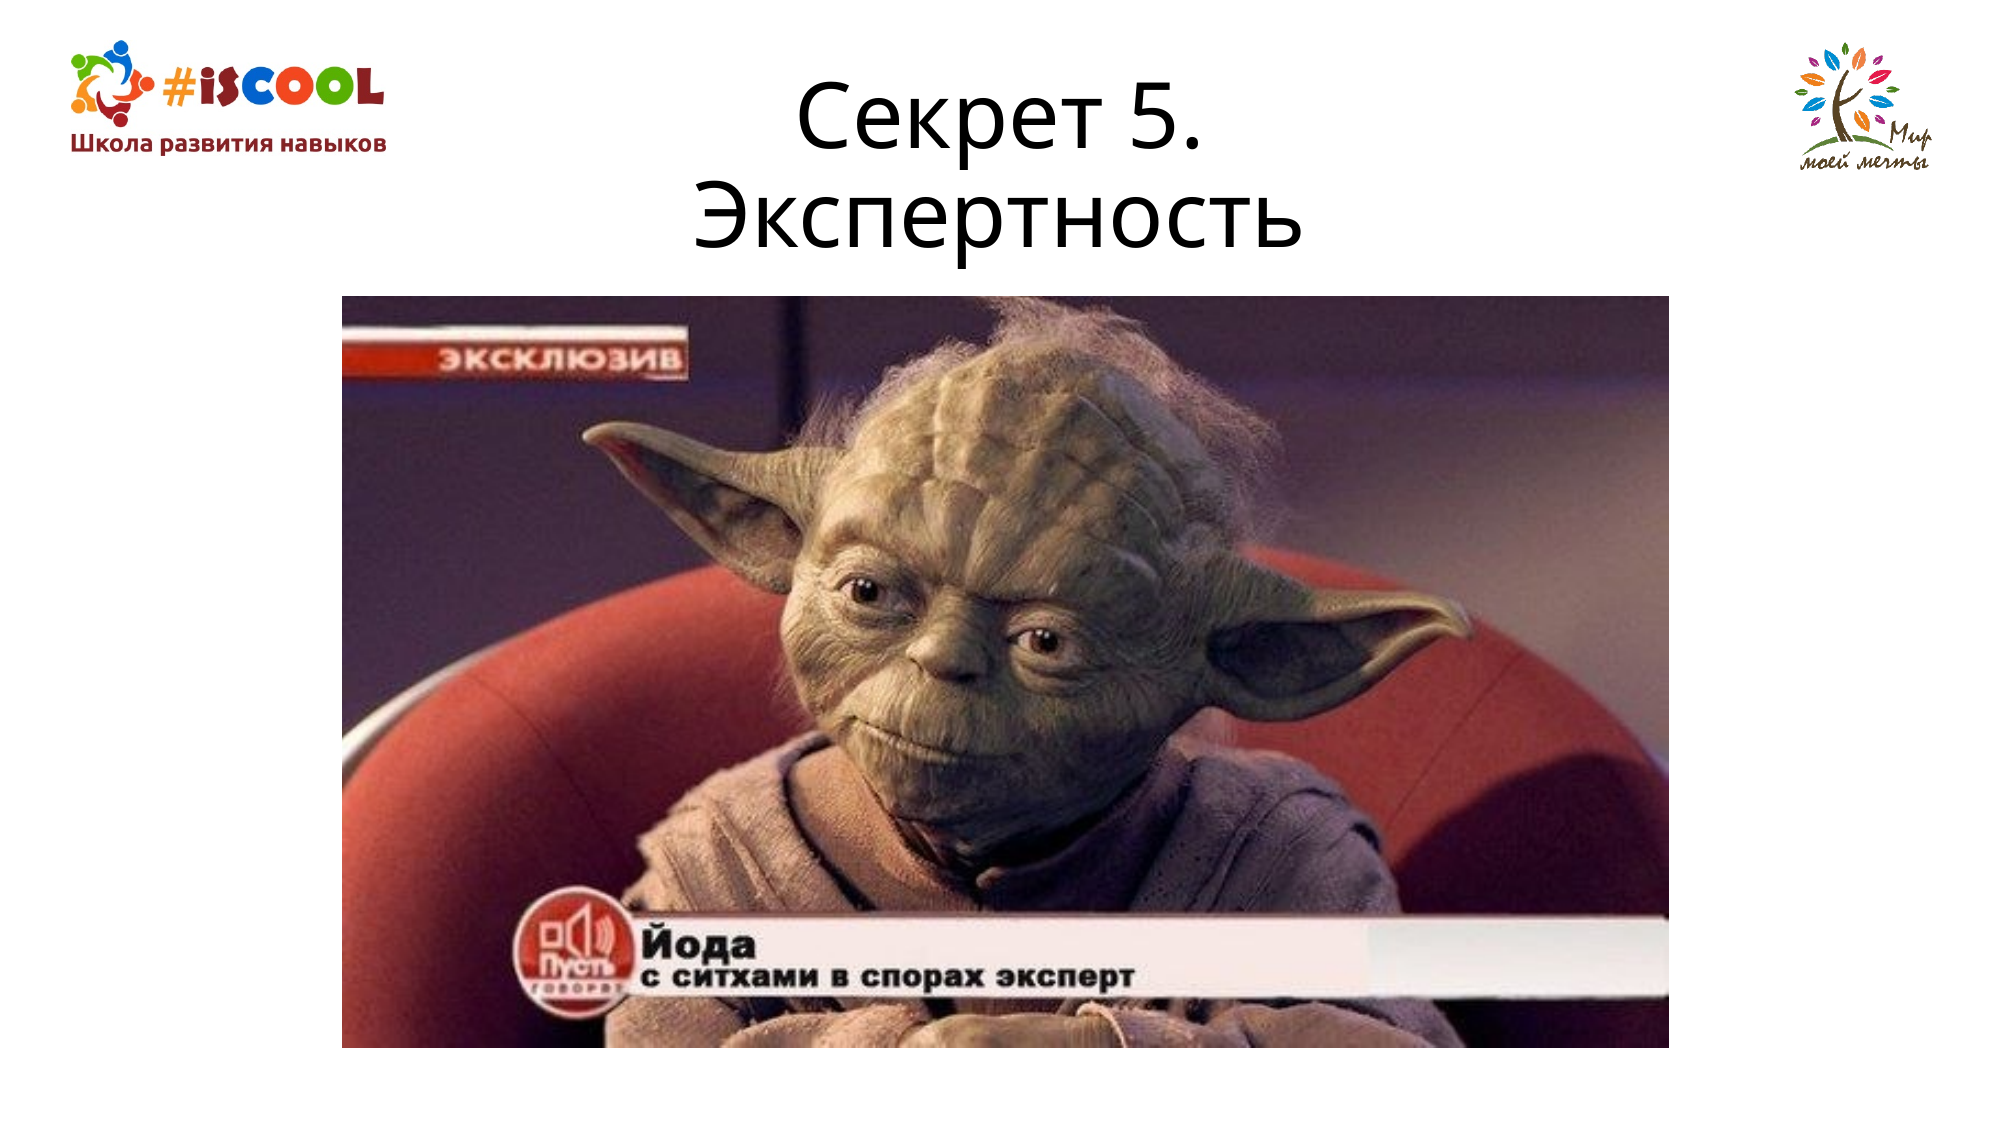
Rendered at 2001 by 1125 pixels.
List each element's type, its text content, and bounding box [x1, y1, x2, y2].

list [342, 296, 1669, 1048]
title Секрет 5. Экспертность [137, 59, 1863, 278]
picture [1792, 40, 1933, 170]
picture [71, 40, 386, 156]
